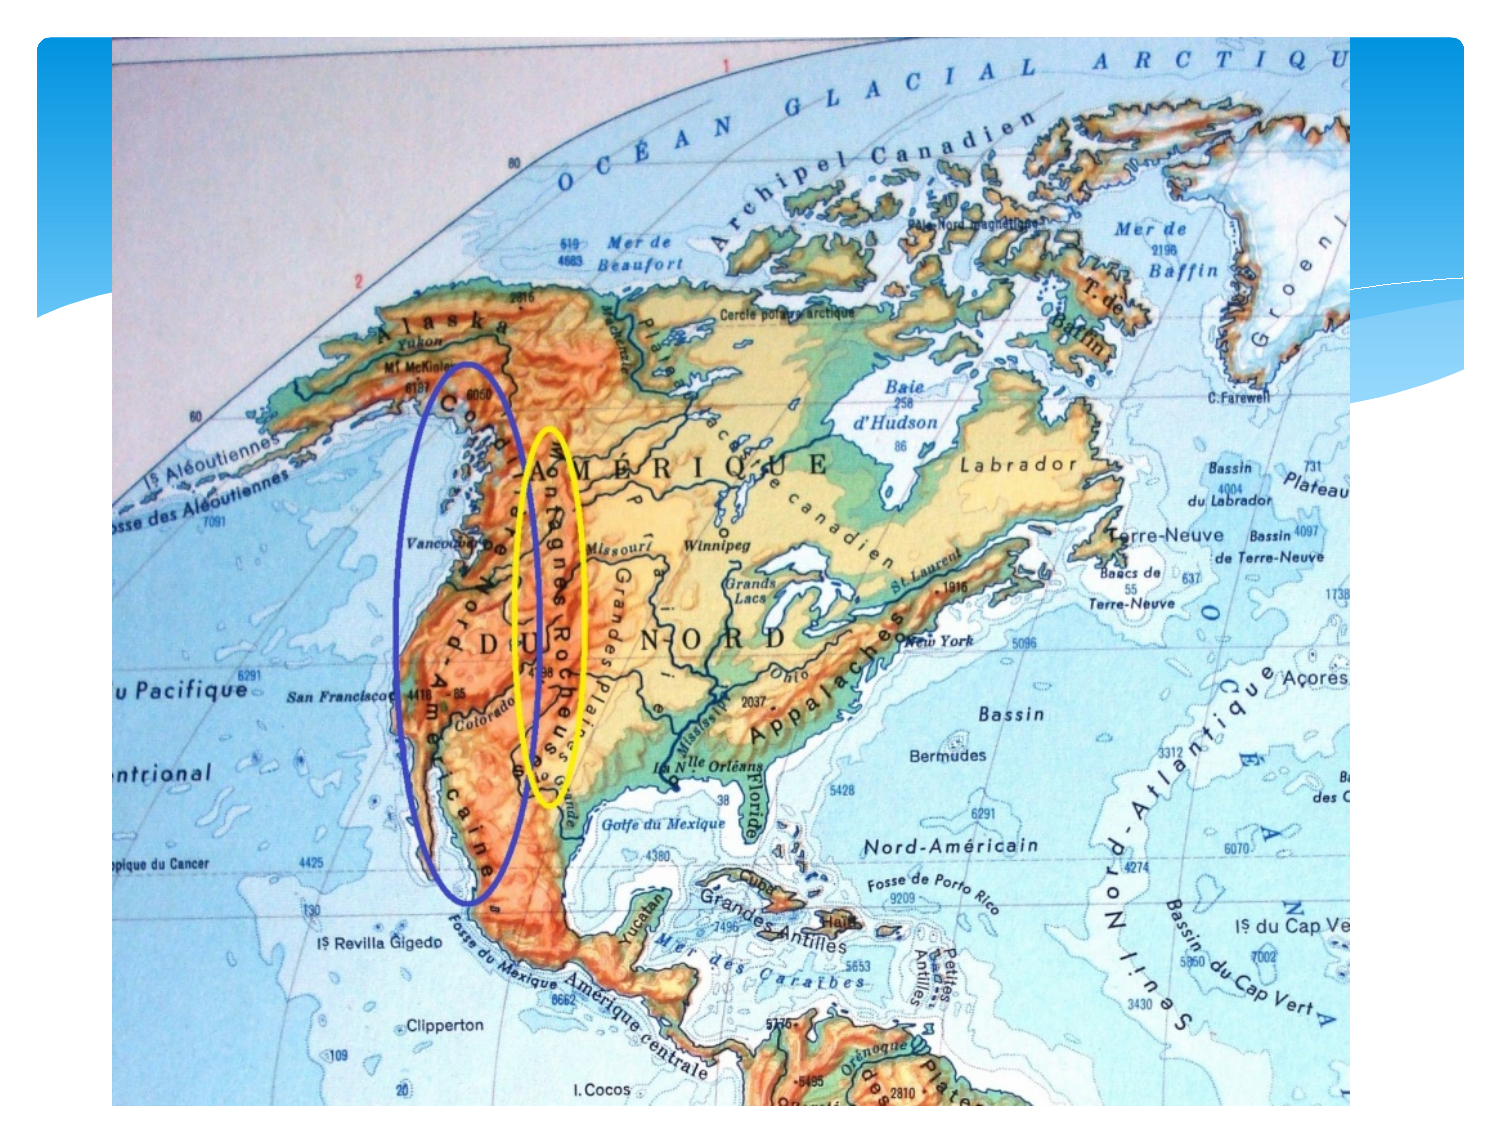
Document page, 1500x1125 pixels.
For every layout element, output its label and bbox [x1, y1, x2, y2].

list [112, 37, 1351, 1106]
